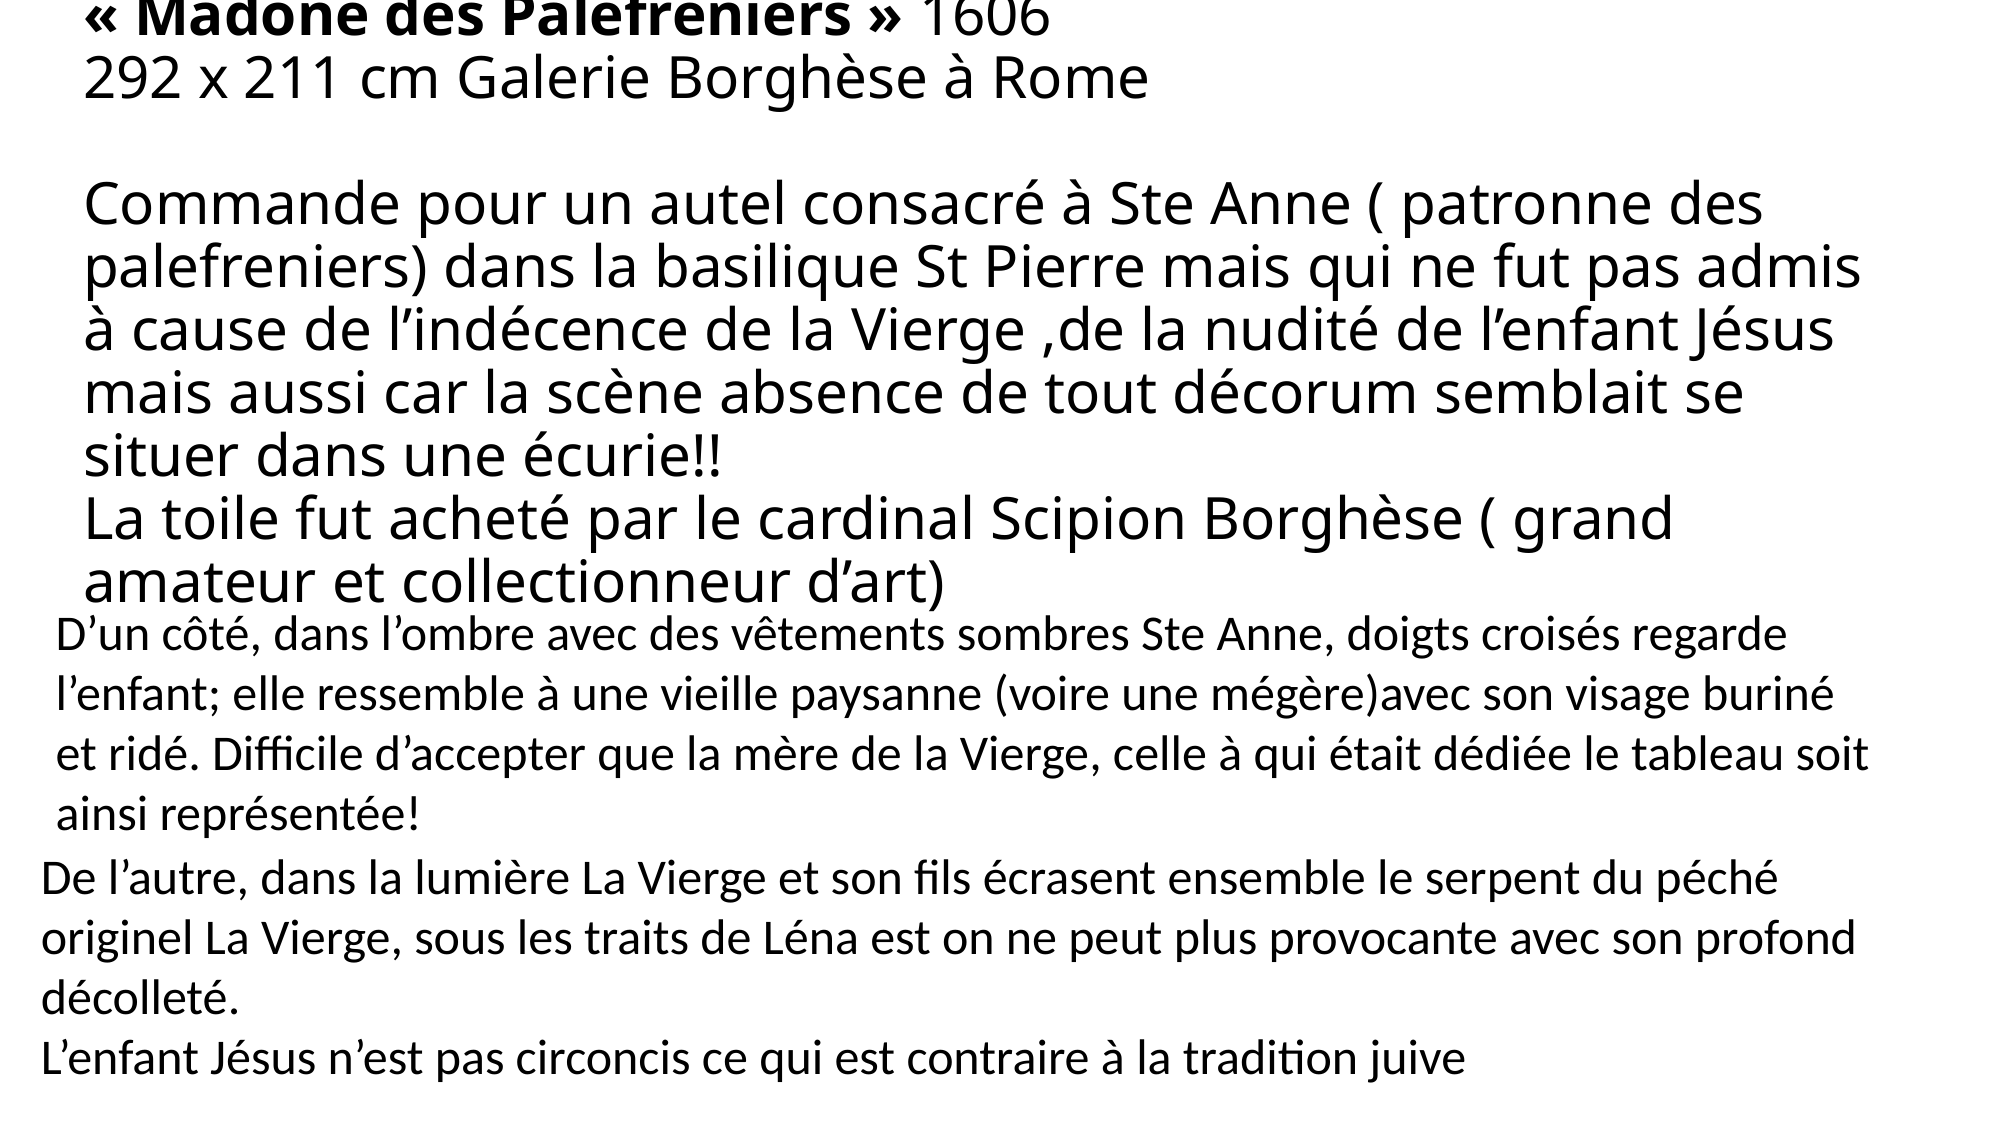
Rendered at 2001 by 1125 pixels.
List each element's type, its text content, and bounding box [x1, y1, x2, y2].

text_box D’un côté, dans l’ombre avec des vêtements sombres Ste Anne, doigts croisés regarde l’enfant; elle ressemble à une vieille paysanne (voire une mégère)avec son visage buriné et ridé. Difficile d’accepter que la mère de la Vierge, celle à qui était dédiée le tableau soit ainsi représentée! [40, 592, 1896, 837]
text_box De l’autre, dans la lumière La Vierge et son fils écrasent ensemble le serpent du péché originel La Vierge, sous les traits de Léna est on ne peut plus provocante avec son profond décolleté. L’enfant Jésus n’est pas circoncis ce qui est contraire à la tradition juive [26, 837, 1940, 1093]
title « Madone des Palefreniers » 1606 292 x 211 cm Galerie Borghèse à Rome Commande pour un autel consacré à Ste Anne ( patronne des palefreniers) dans la basilique St Pierre mais qui ne fut pas admis à cause de l’indécence de la Vierge ,de la nudité de l’enfant Jésus mais aussi car la scène absence de tout décorum semblait se situer dans une écurie!! La toile fut acheté par le cardinal Scipion Borghèse ( grand amateur et collectionneur d’art) [68, 216, 1896, 517]
